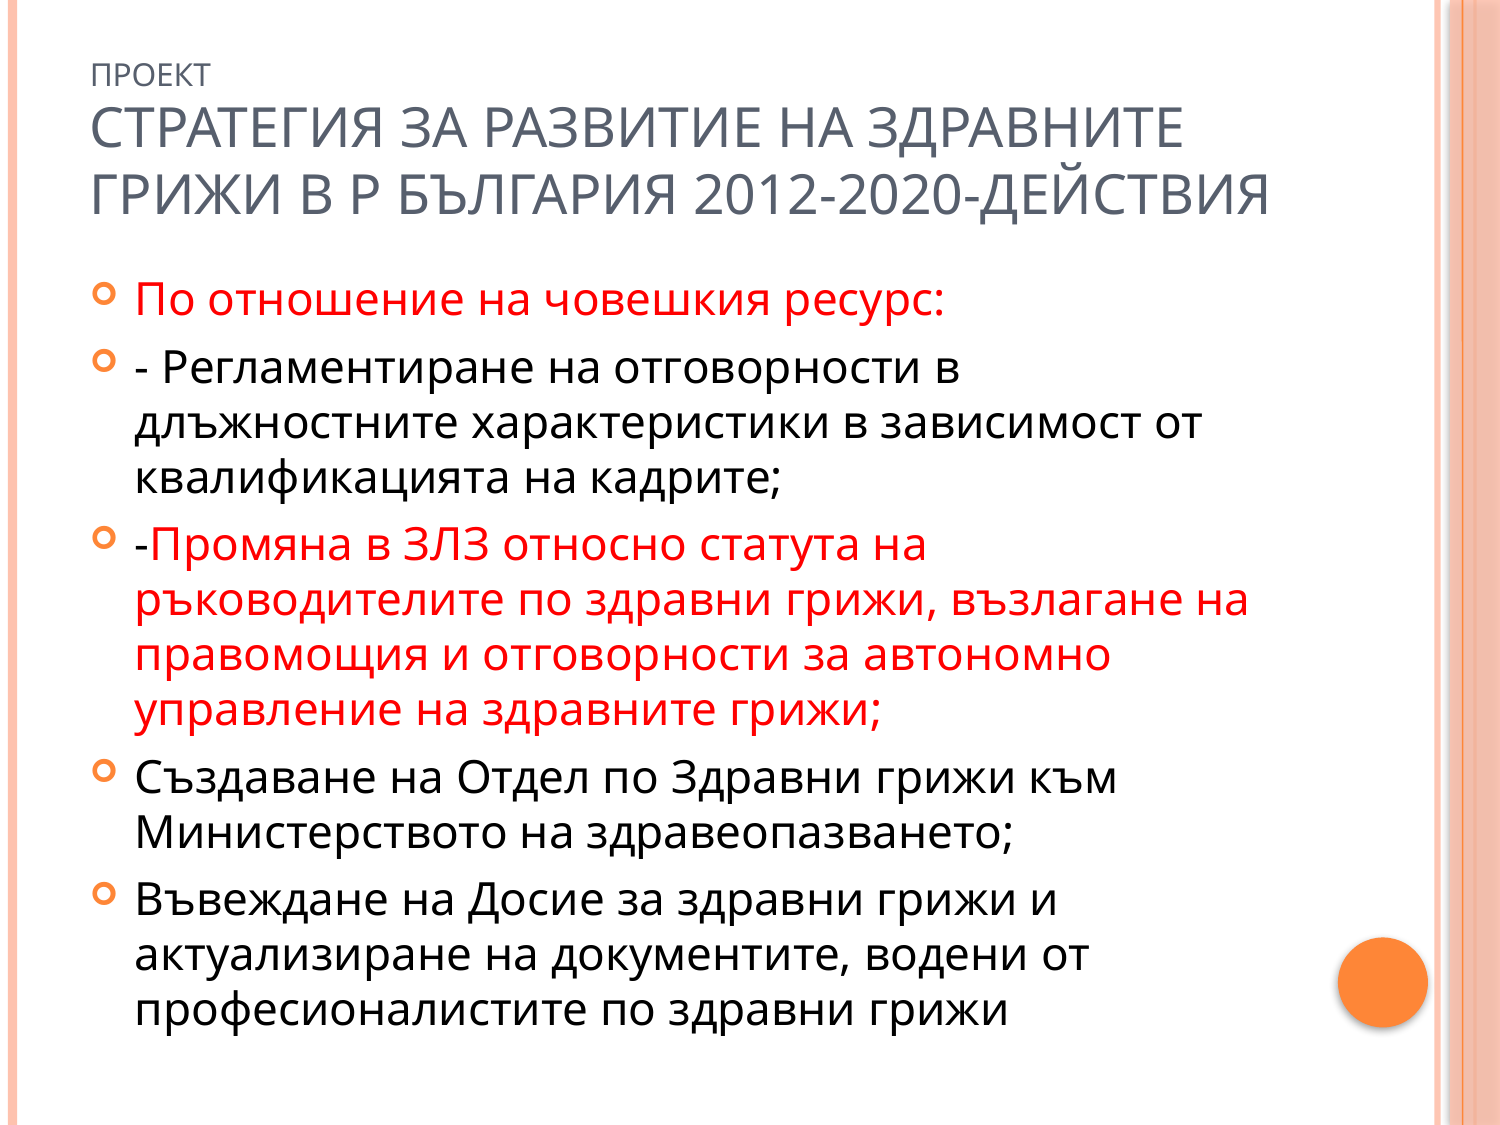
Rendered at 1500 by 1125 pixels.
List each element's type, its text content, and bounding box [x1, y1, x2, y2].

list По отношение на човешкия ресурс: - Регламентиране на отговорности в длъжностните характеристики в зависимост от квалификацията на кадрите; -Промяна в ЗЛЗ относно статута на ръководителите по здравни грижи, възлагане на правомощия и отговорности за автономно управление на здравните грижи; Създаване на Отдел по Здравни грижи към Министерството на здравеопазването; Въвеждане на Досие за здравни грижи и актуализиране на документите, водени от професионалистите по здравни грижи [75, 262, 1300, 1062]
title Проект стратегия за развитие на здравните грижи в р българия 2012-2020-действия [75, 45, 1300, 233]
